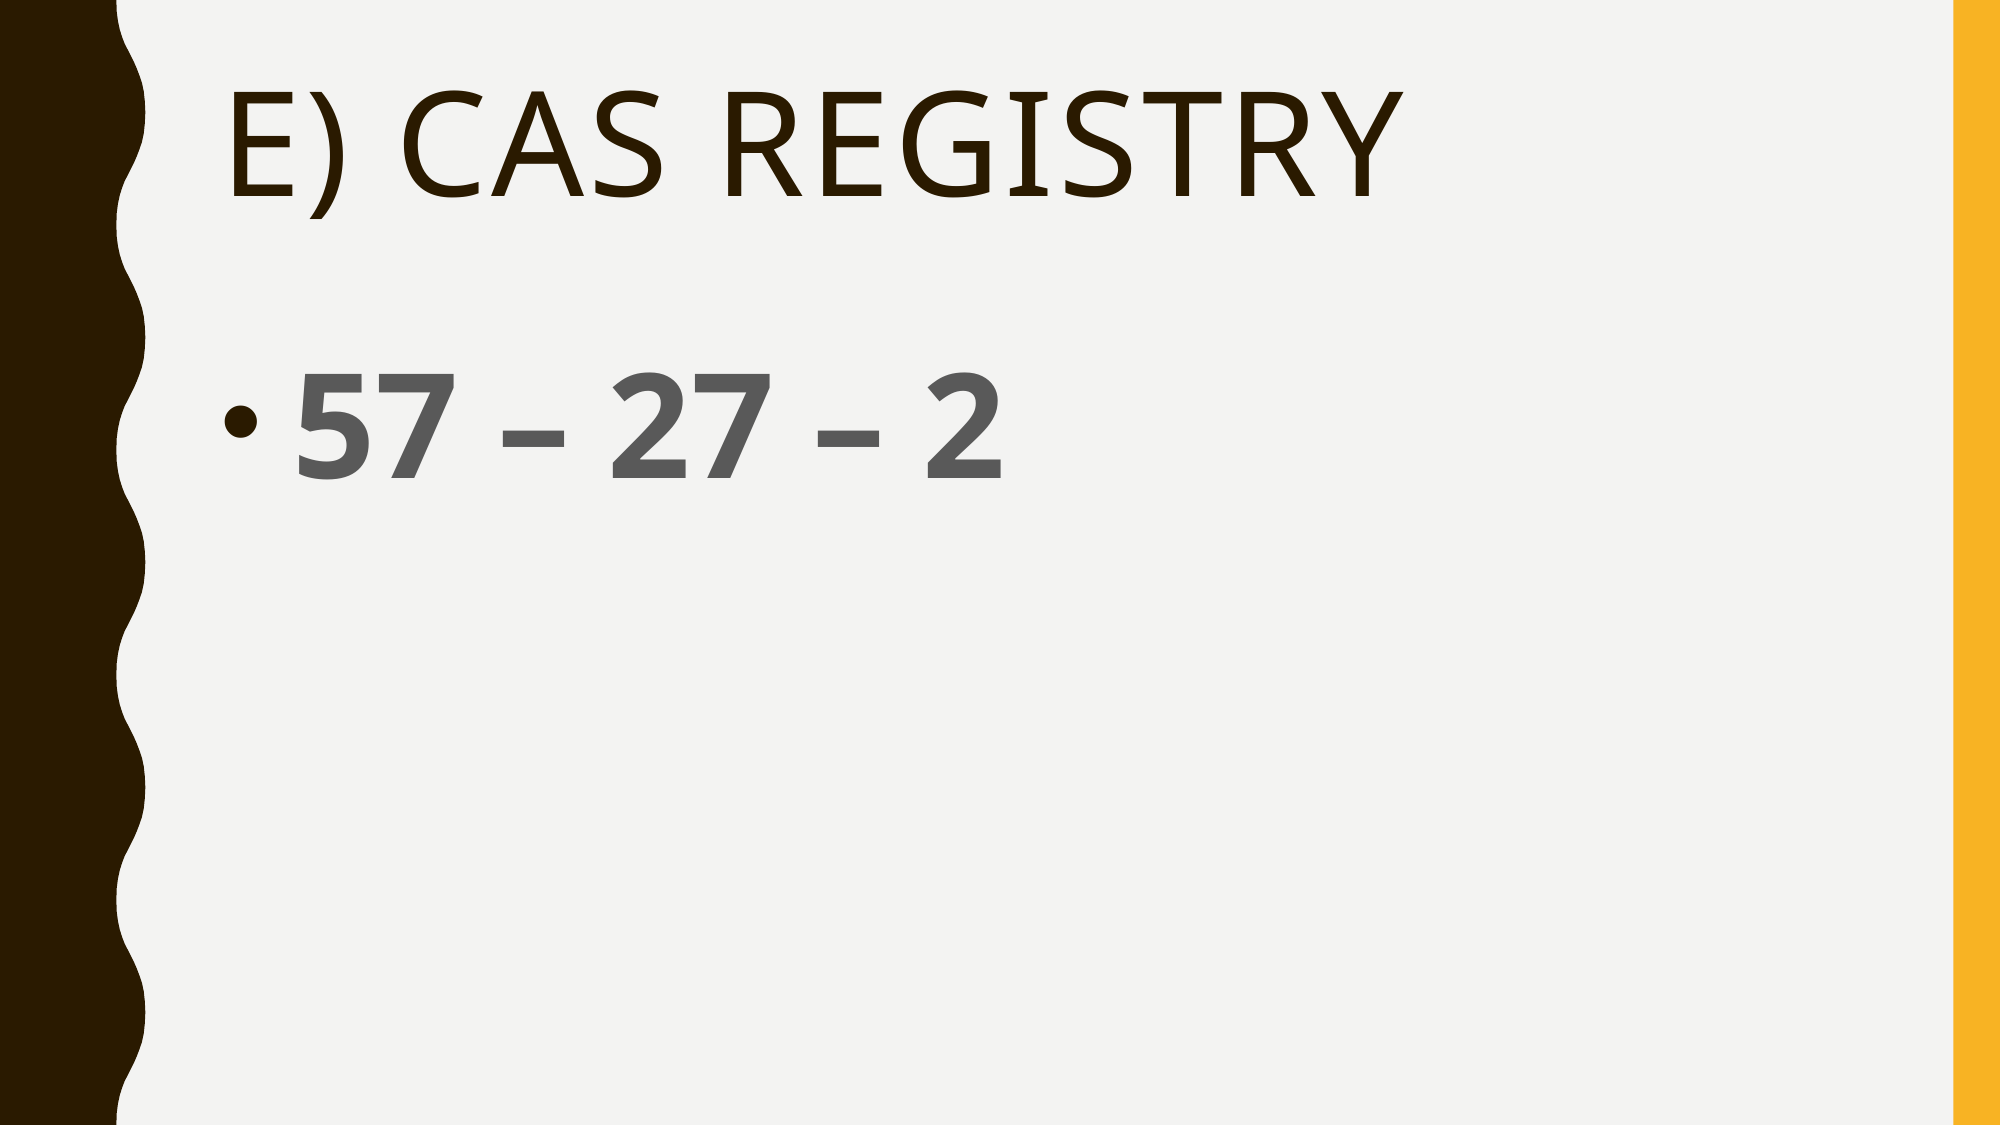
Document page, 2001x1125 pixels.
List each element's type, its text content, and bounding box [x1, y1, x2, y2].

title E) CAS registry [205, 62, 1875, 307]
list 57 – 27 – 2 [205, 307, 1875, 1063]
